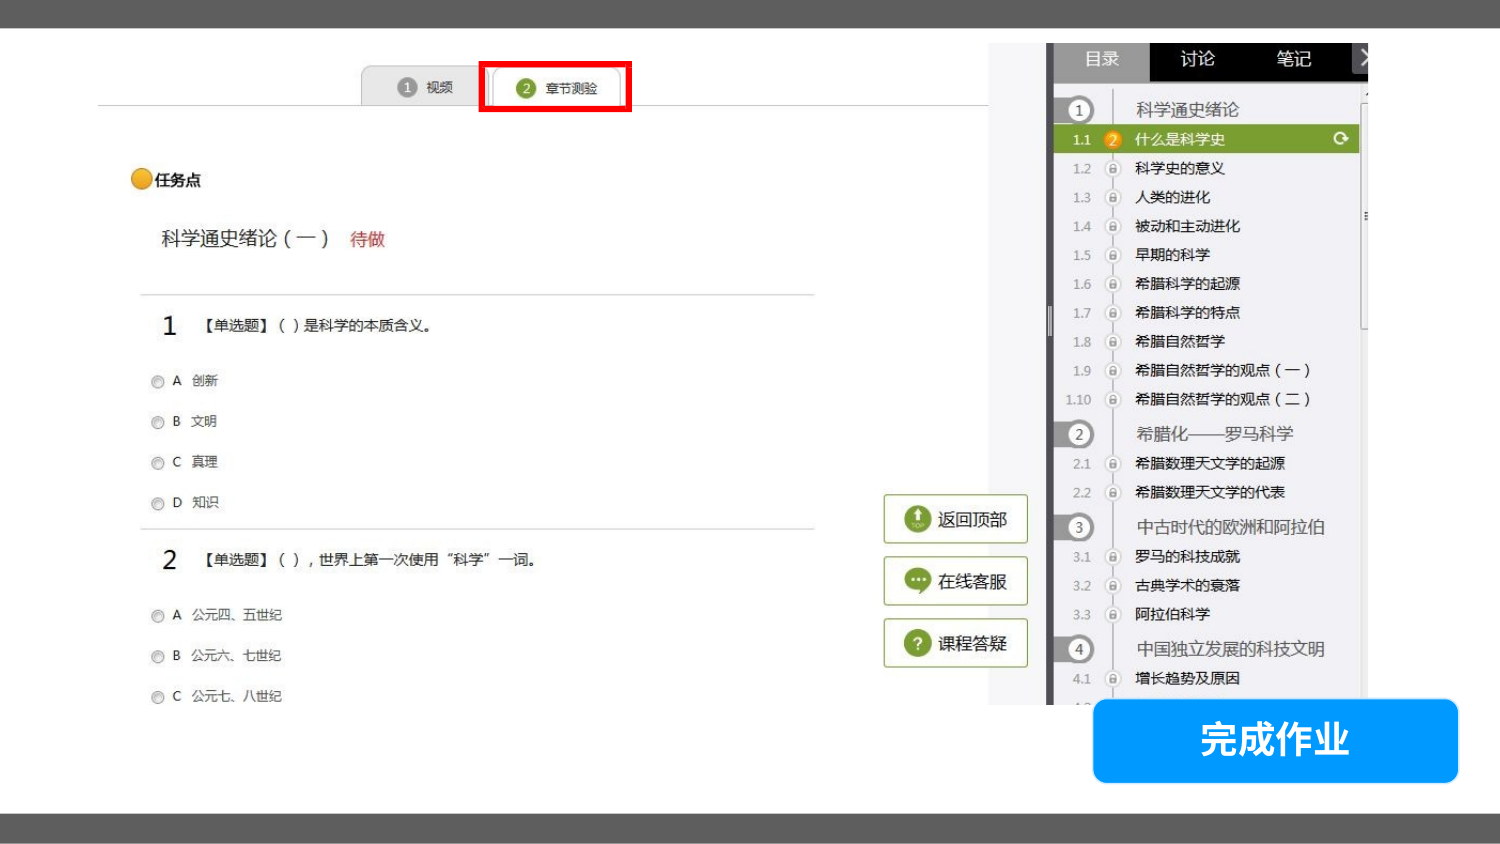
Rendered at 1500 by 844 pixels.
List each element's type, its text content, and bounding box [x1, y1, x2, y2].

text_box [0, 813, 1500, 844]
text_box [97, 43, 1369, 705]
text_box [1091, 697, 1460, 785]
text_box [0, 0, 1500, 29]
text_box [478, 61, 632, 113]
text_box [1094, 700, 1458, 782]
text_box 完成作业 [1198, 713, 1353, 761]
